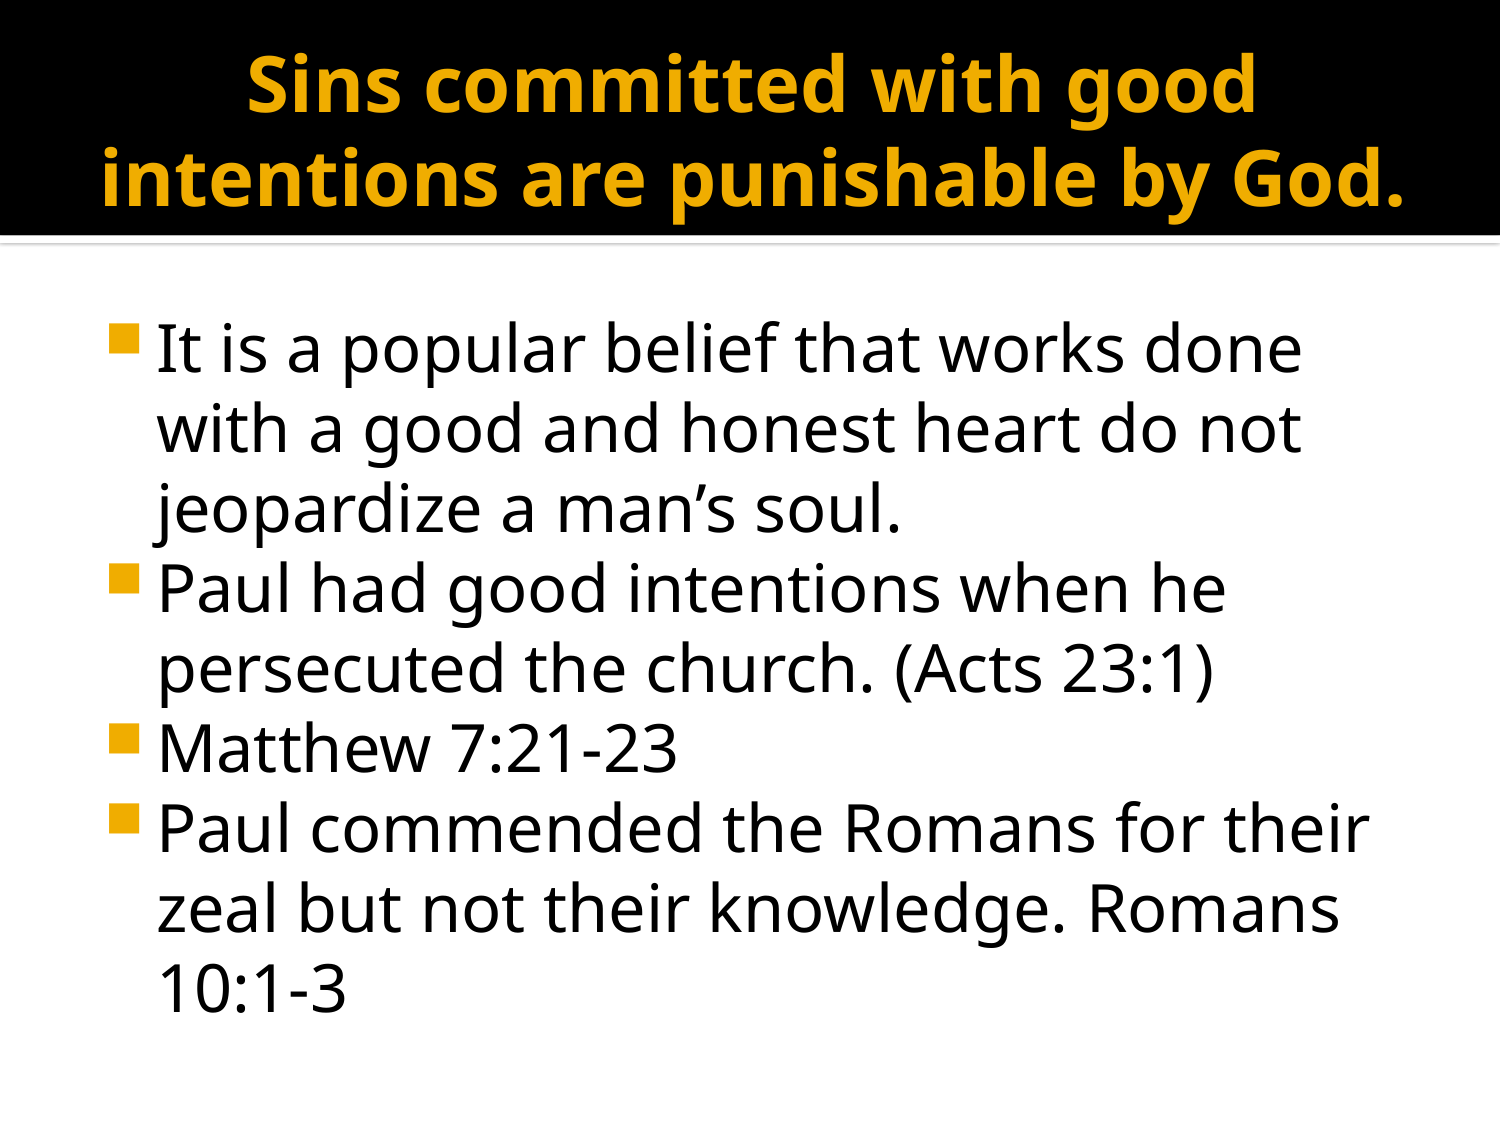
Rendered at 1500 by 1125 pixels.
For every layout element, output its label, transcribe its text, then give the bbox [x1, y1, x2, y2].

title Sins committed with good intentions are punishable by God. [75, 25, 1425, 231]
list It is a popular belief that works done with a good and honest heart do not jeopardize a man’s soul. Paul had good intentions when he persecuted the church. (Acts 23:1) Matthew 7:21-23 Paul commended the Romans for their zeal but not their knowledge. Romans 10:1-3 [75, 291, 1425, 1050]
